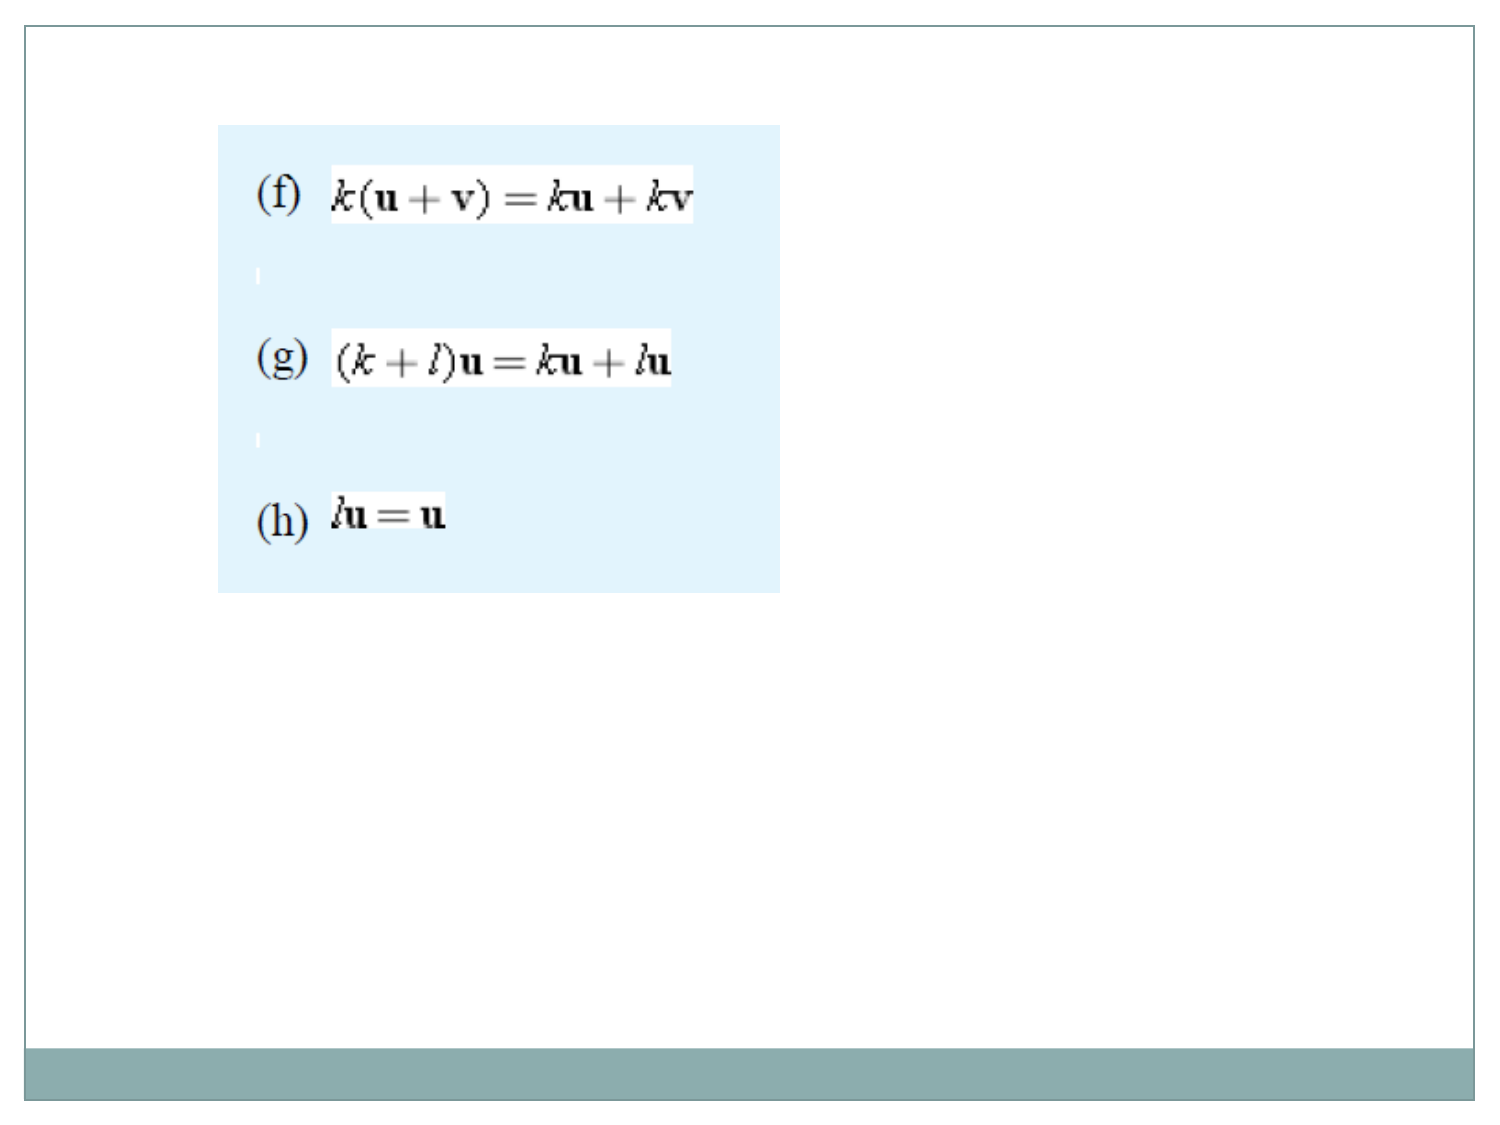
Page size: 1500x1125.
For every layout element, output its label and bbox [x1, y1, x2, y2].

picture [218, 125, 780, 594]
